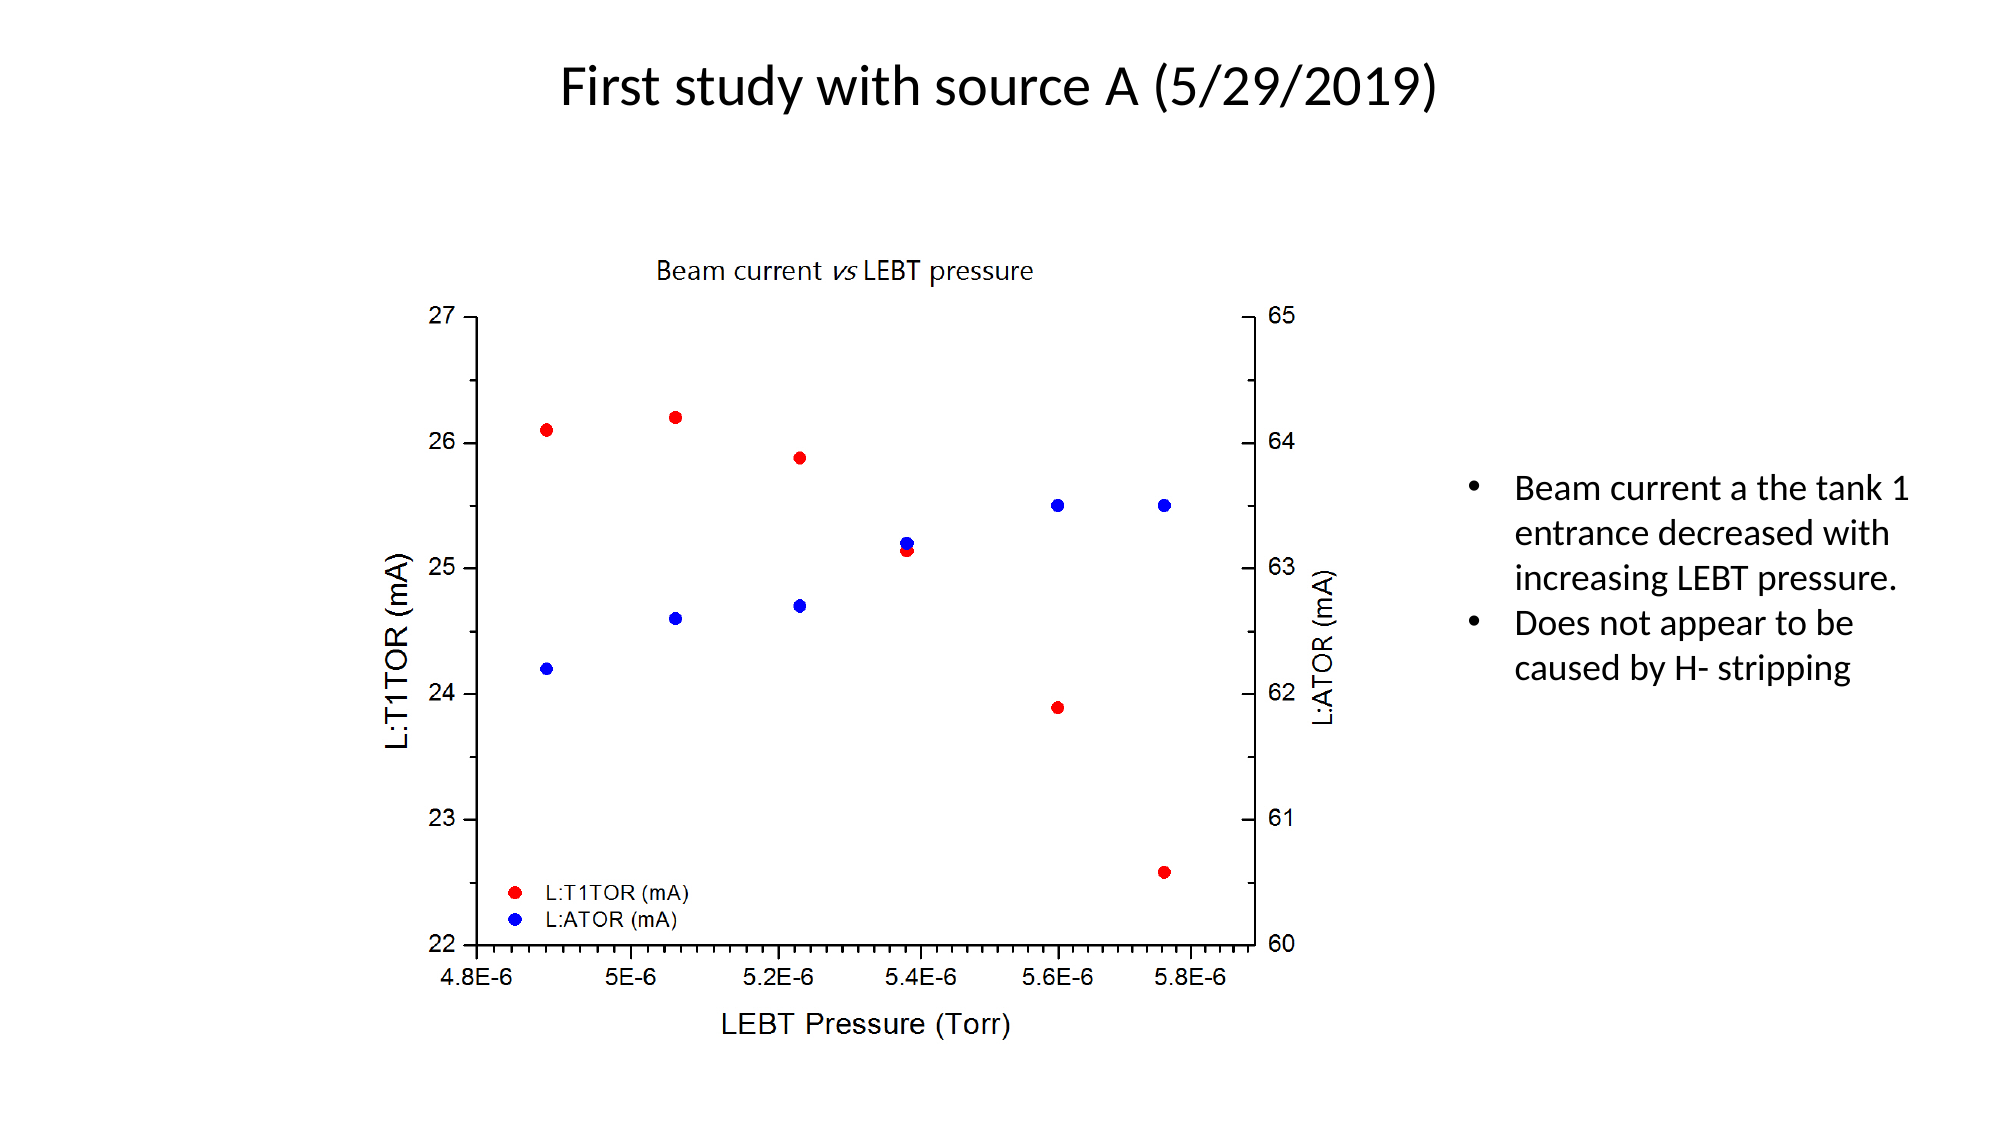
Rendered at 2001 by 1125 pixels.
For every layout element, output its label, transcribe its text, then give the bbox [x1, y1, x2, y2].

text_box First study with source A (5/29/2019) [545, 39, 1455, 125]
text_box Beam current a the tank 1 entrance decreased with increasing LEBT pressure. Does not appear to be caused by H- stripping [1452, 455, 1950, 696]
picture [272, 215, 1413, 1090]
